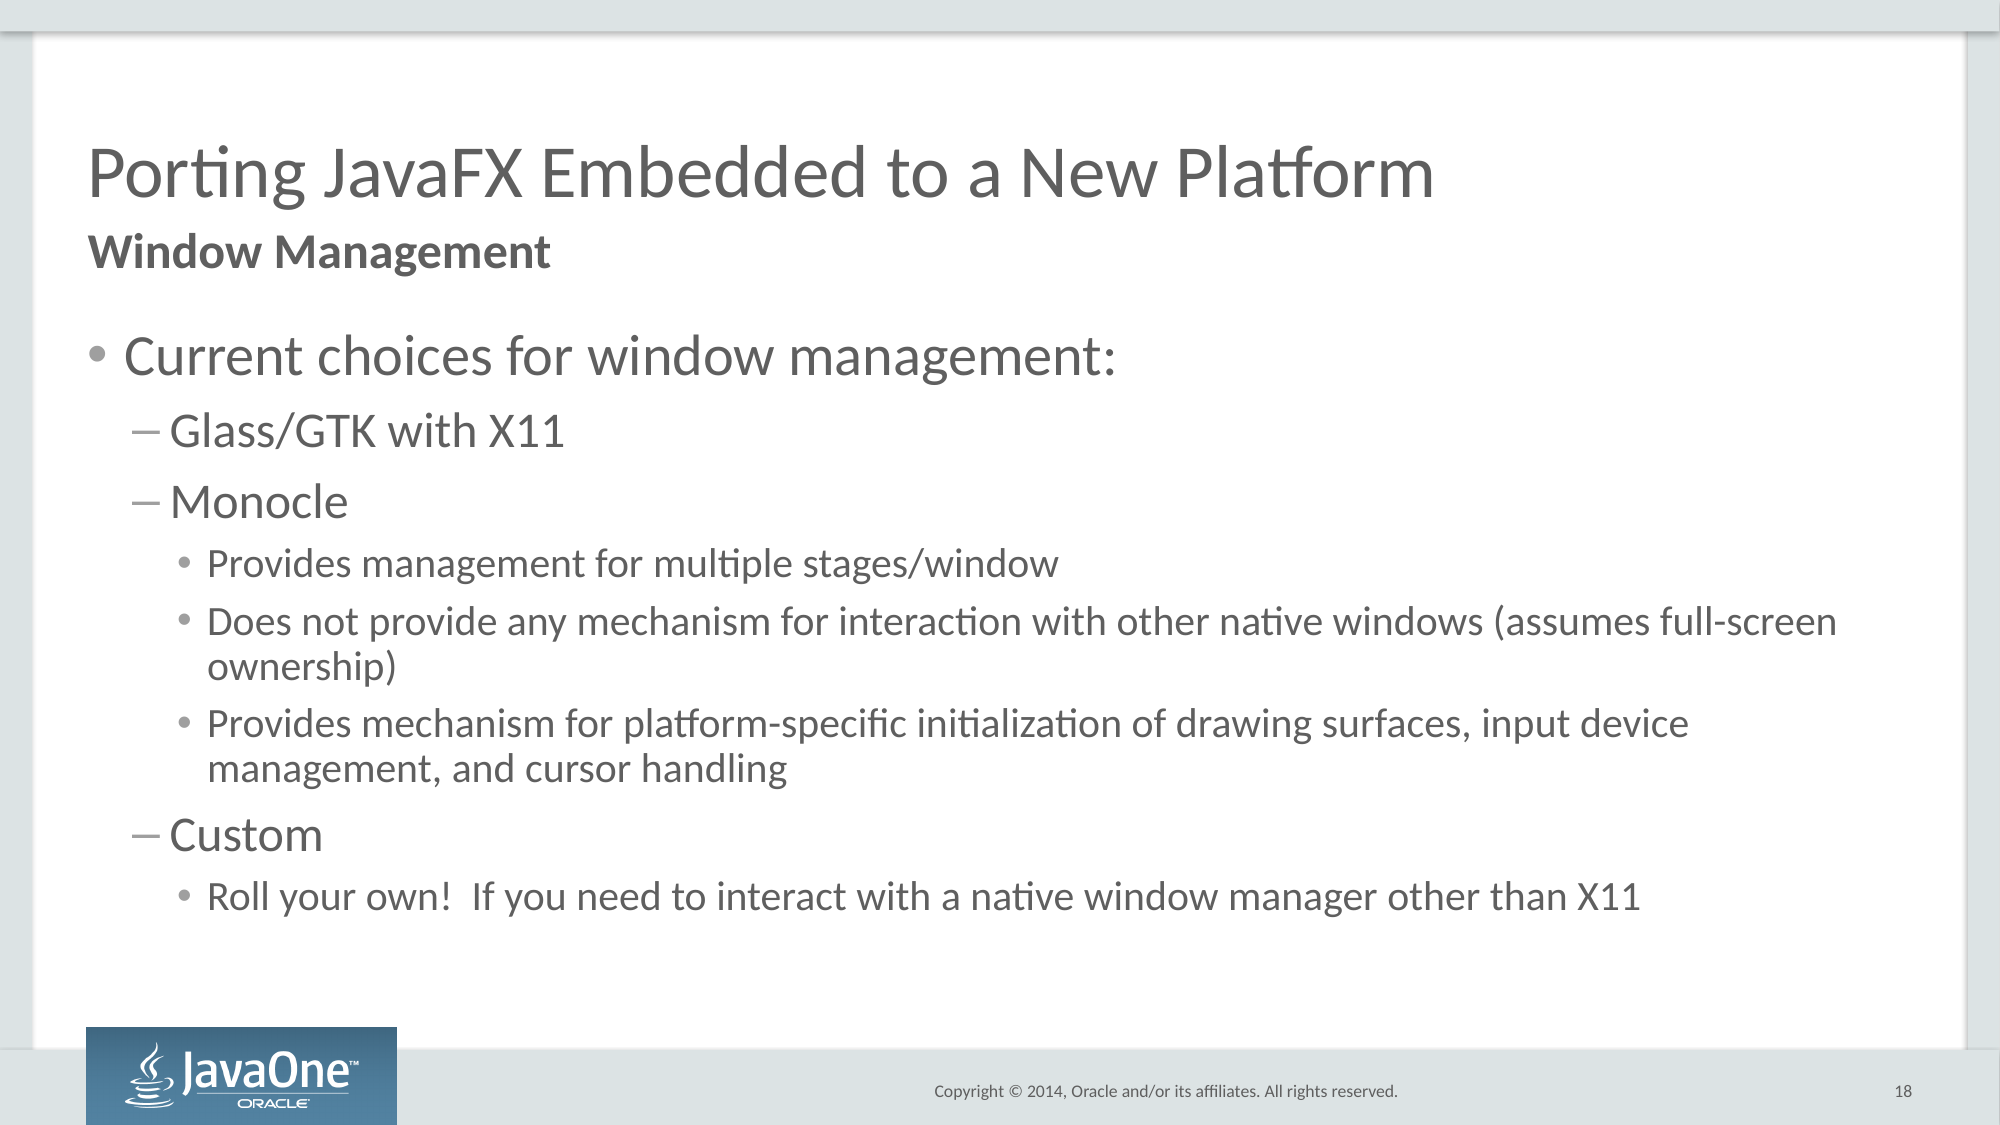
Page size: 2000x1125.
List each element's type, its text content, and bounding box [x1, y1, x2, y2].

list Current choices for window management: Glass/GTK with X11 Monocle Provides management for multiple stages/window Does not provide any mechanism for interaction with other native windows (assumes full-screen ownership) Provides mechanism for platform-specific initialization of drawing surfaces, input device management, and cursor handling Custom Roll your own! If you need to interact with a native window manager other than X11 [87, 324, 1913, 975]
list Window Management [87, 225, 1913, 282]
slide_number 18 [1849, 1075, 1913, 1106]
picture [86, 1027, 397, 1125]
title Porting JavaFX Embedded to a New Platform [87, 66, 1913, 213]
